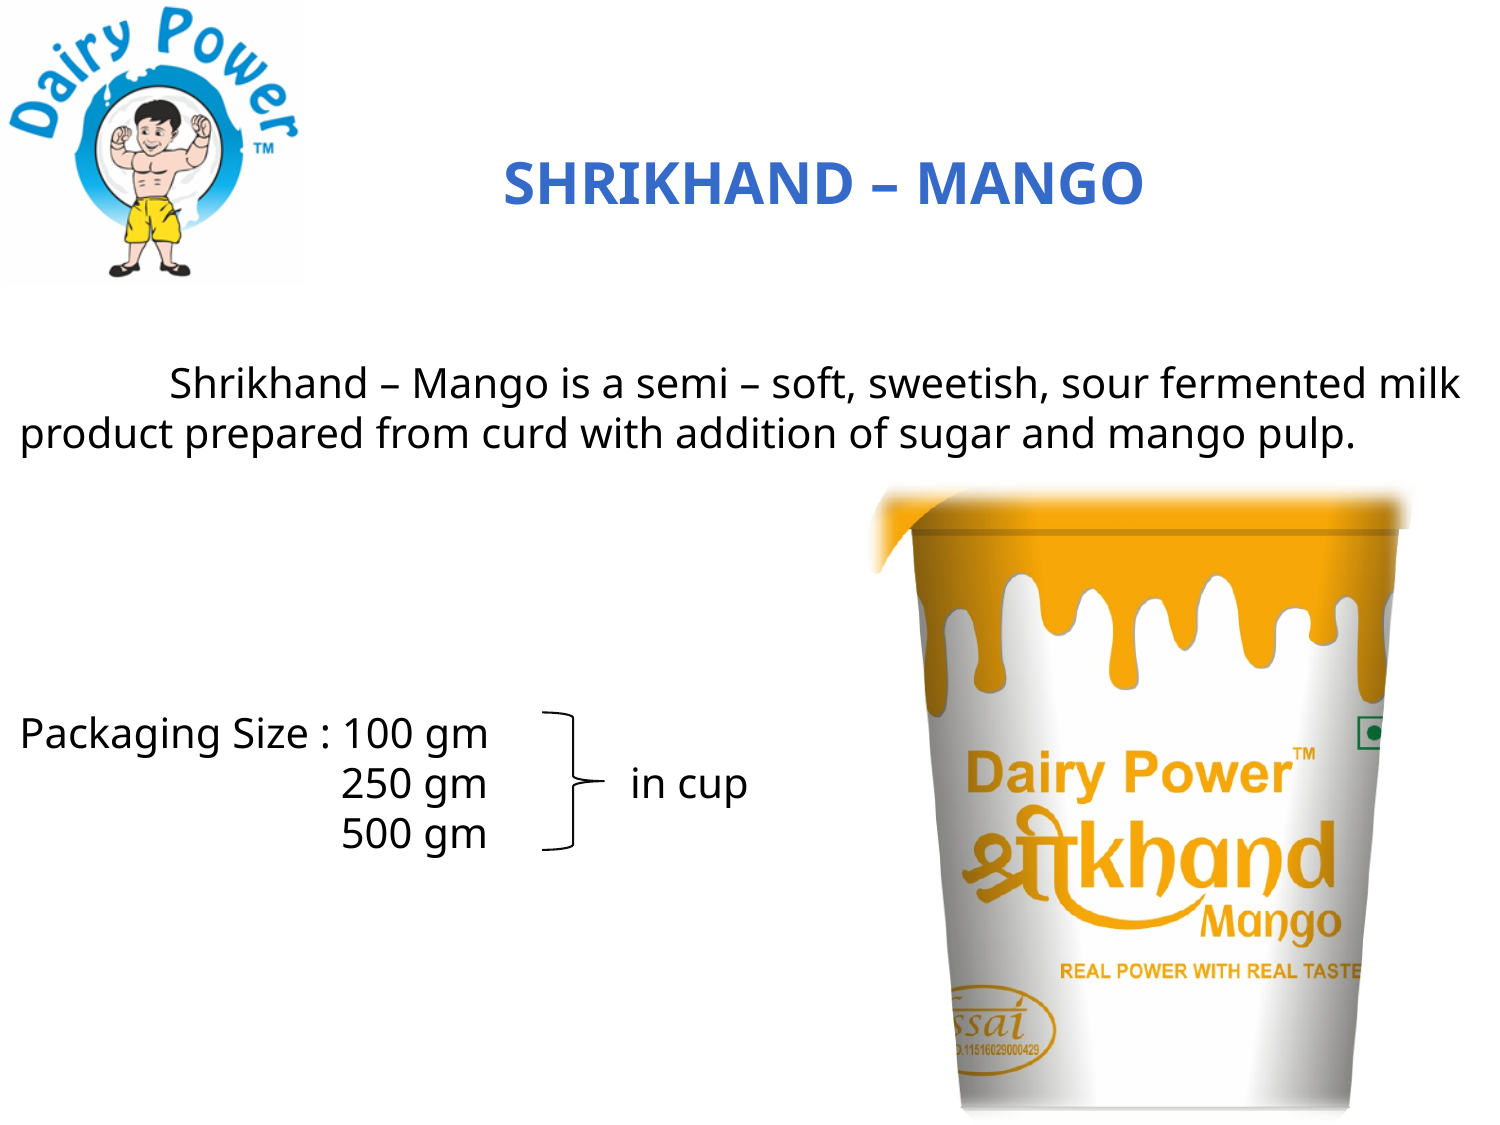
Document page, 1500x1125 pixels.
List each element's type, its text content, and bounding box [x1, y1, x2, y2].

picture [865, 481, 1417, 1125]
text_box [542, 711, 605, 851]
picture [0, 0, 305, 285]
text_box Shrikhand – Mango [310, 139, 1500, 224]
text_box Shrikhand – Mango is a semi – soft, sweetish, sour fermented milk product prepared from curd with addition of sugar and mango pulp. Packaging Size : 100 gm 250 gm in cup 500 gm [4, 349, 1500, 965]
